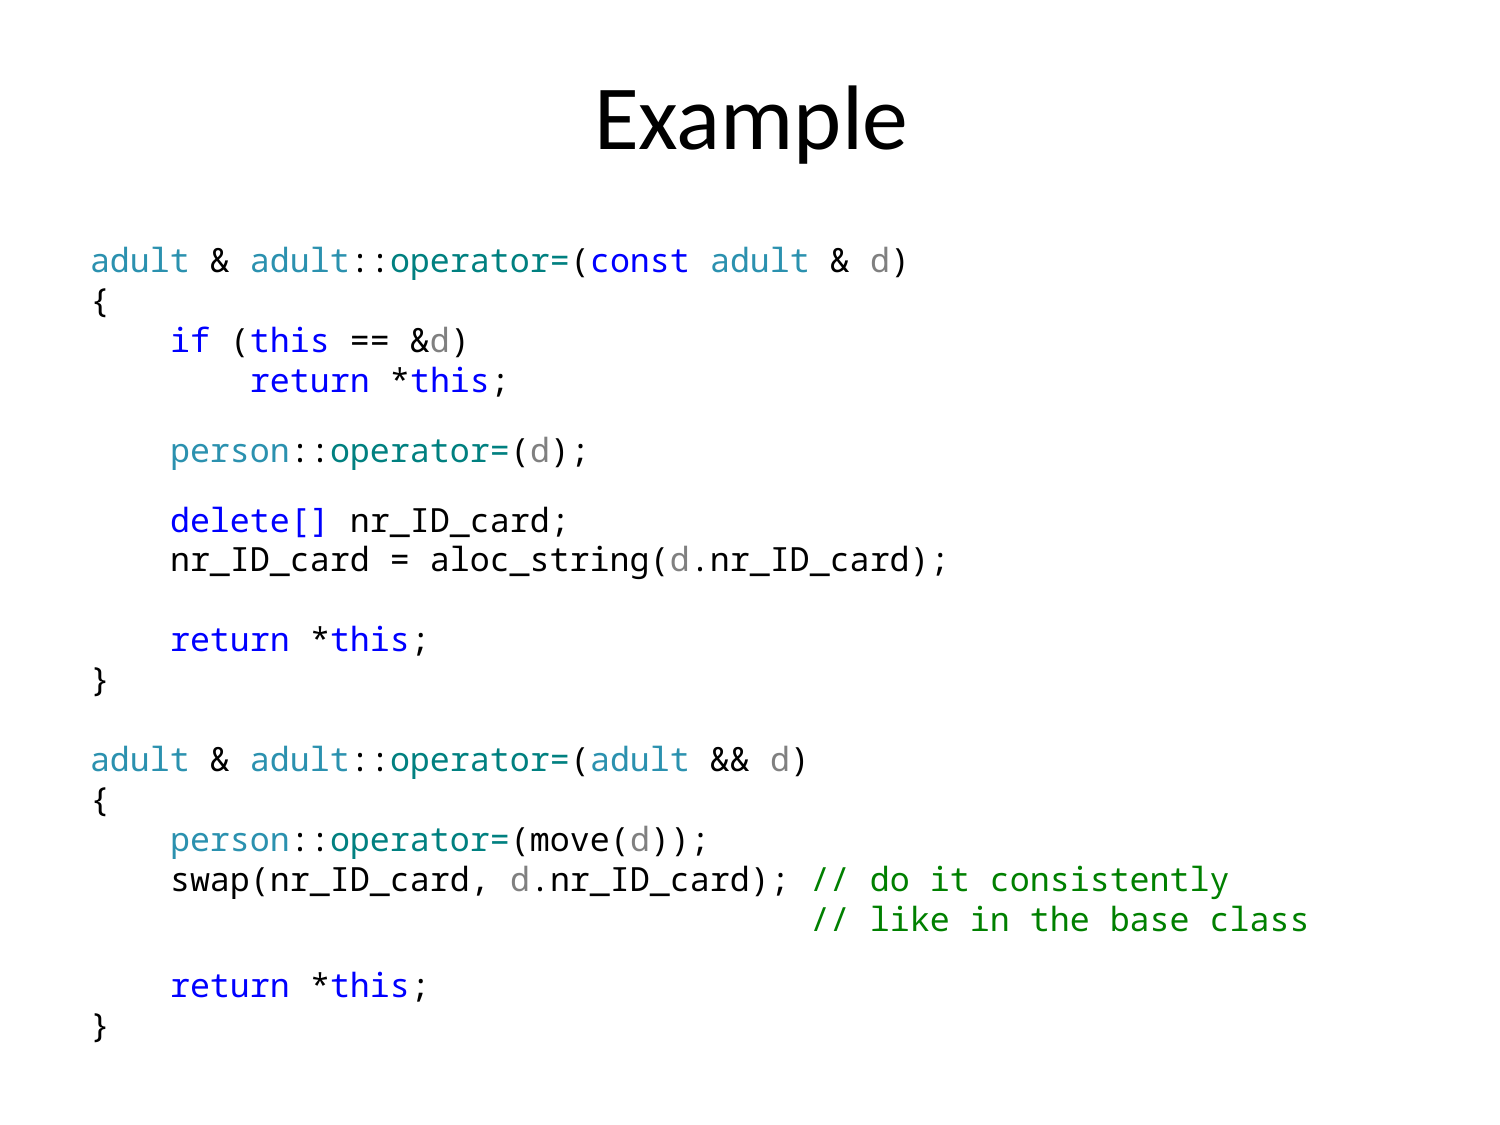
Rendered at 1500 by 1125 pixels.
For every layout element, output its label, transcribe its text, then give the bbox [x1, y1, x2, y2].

title Example [76, 19, 1427, 207]
list adult & adult::operator=(const adult & d) { if (this == &d) return *this; person::operator=(d); delete[] nr_ID_card; nr_ID_card = aloc_string(d.nr_ID_card); return *this; } adult & adult::operator=(adult && d) { person::operator=(move(d)); swap(nr_ID_card, d.nr_ID_card); // do it consistently // like in the base class return *this; } [75, 231, 1427, 1094]
